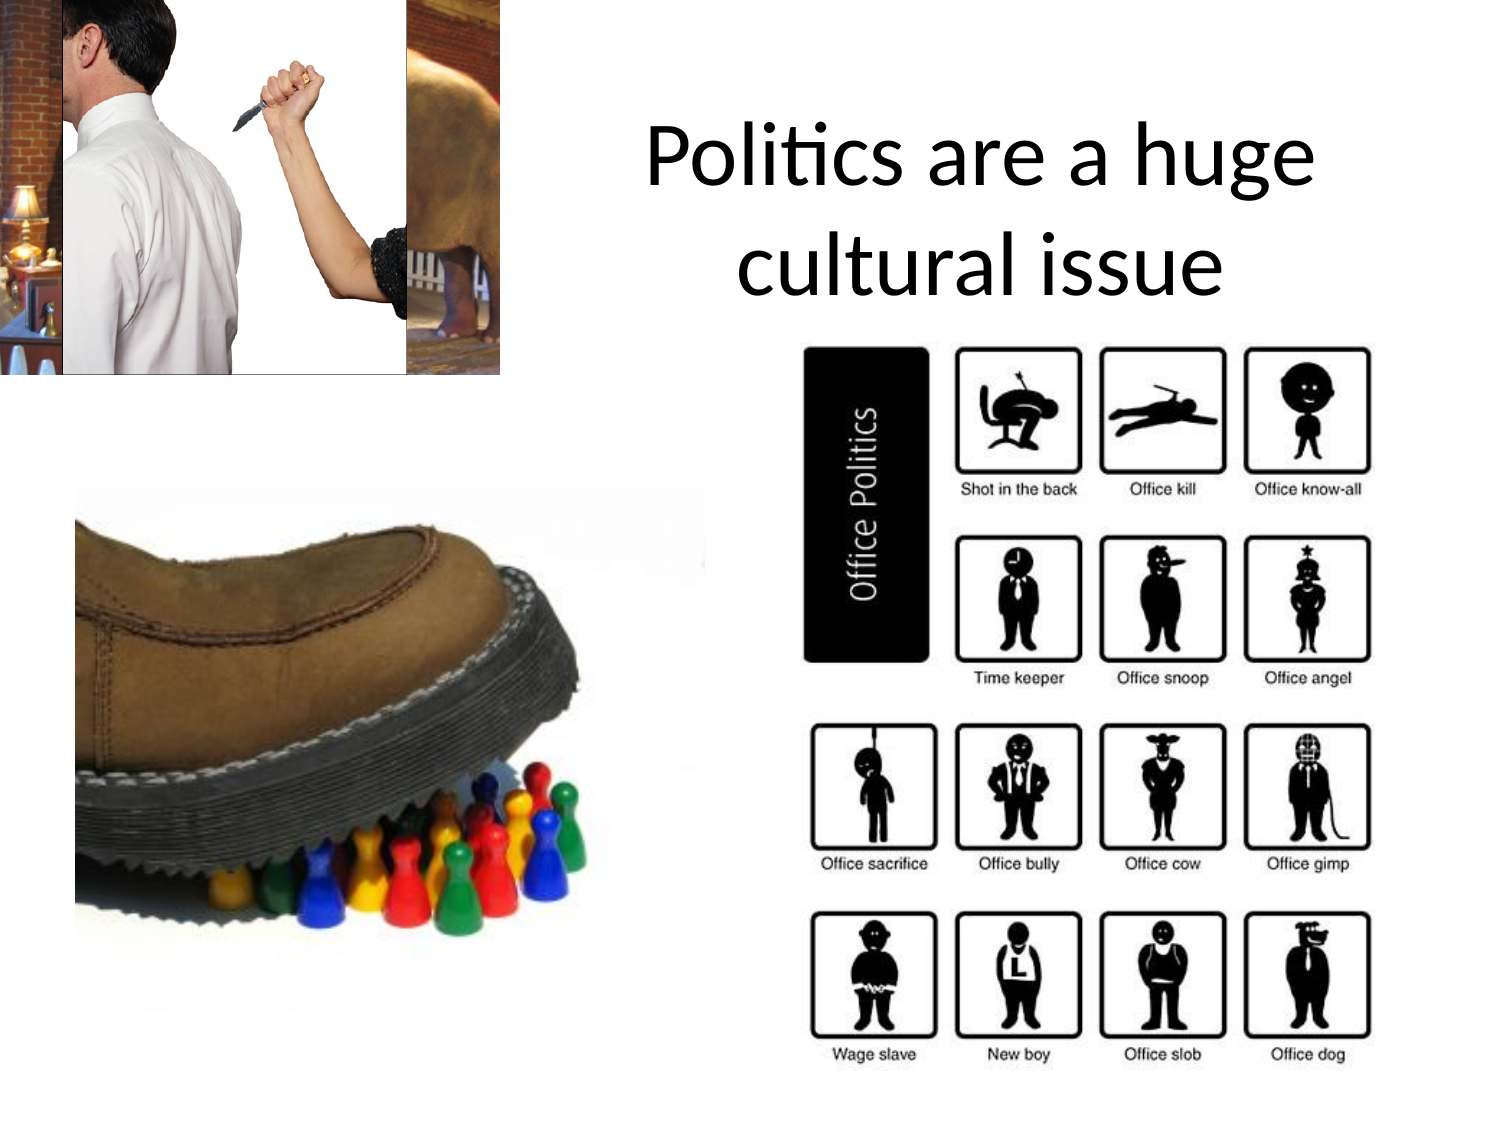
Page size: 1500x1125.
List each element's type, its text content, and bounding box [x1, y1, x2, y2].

picture [74, 487, 706, 1013]
picture [0, 0, 500, 376]
picture [799, 342, 1376, 1088]
title Politics are a huge cultural issue [512, 44, 1451, 363]
